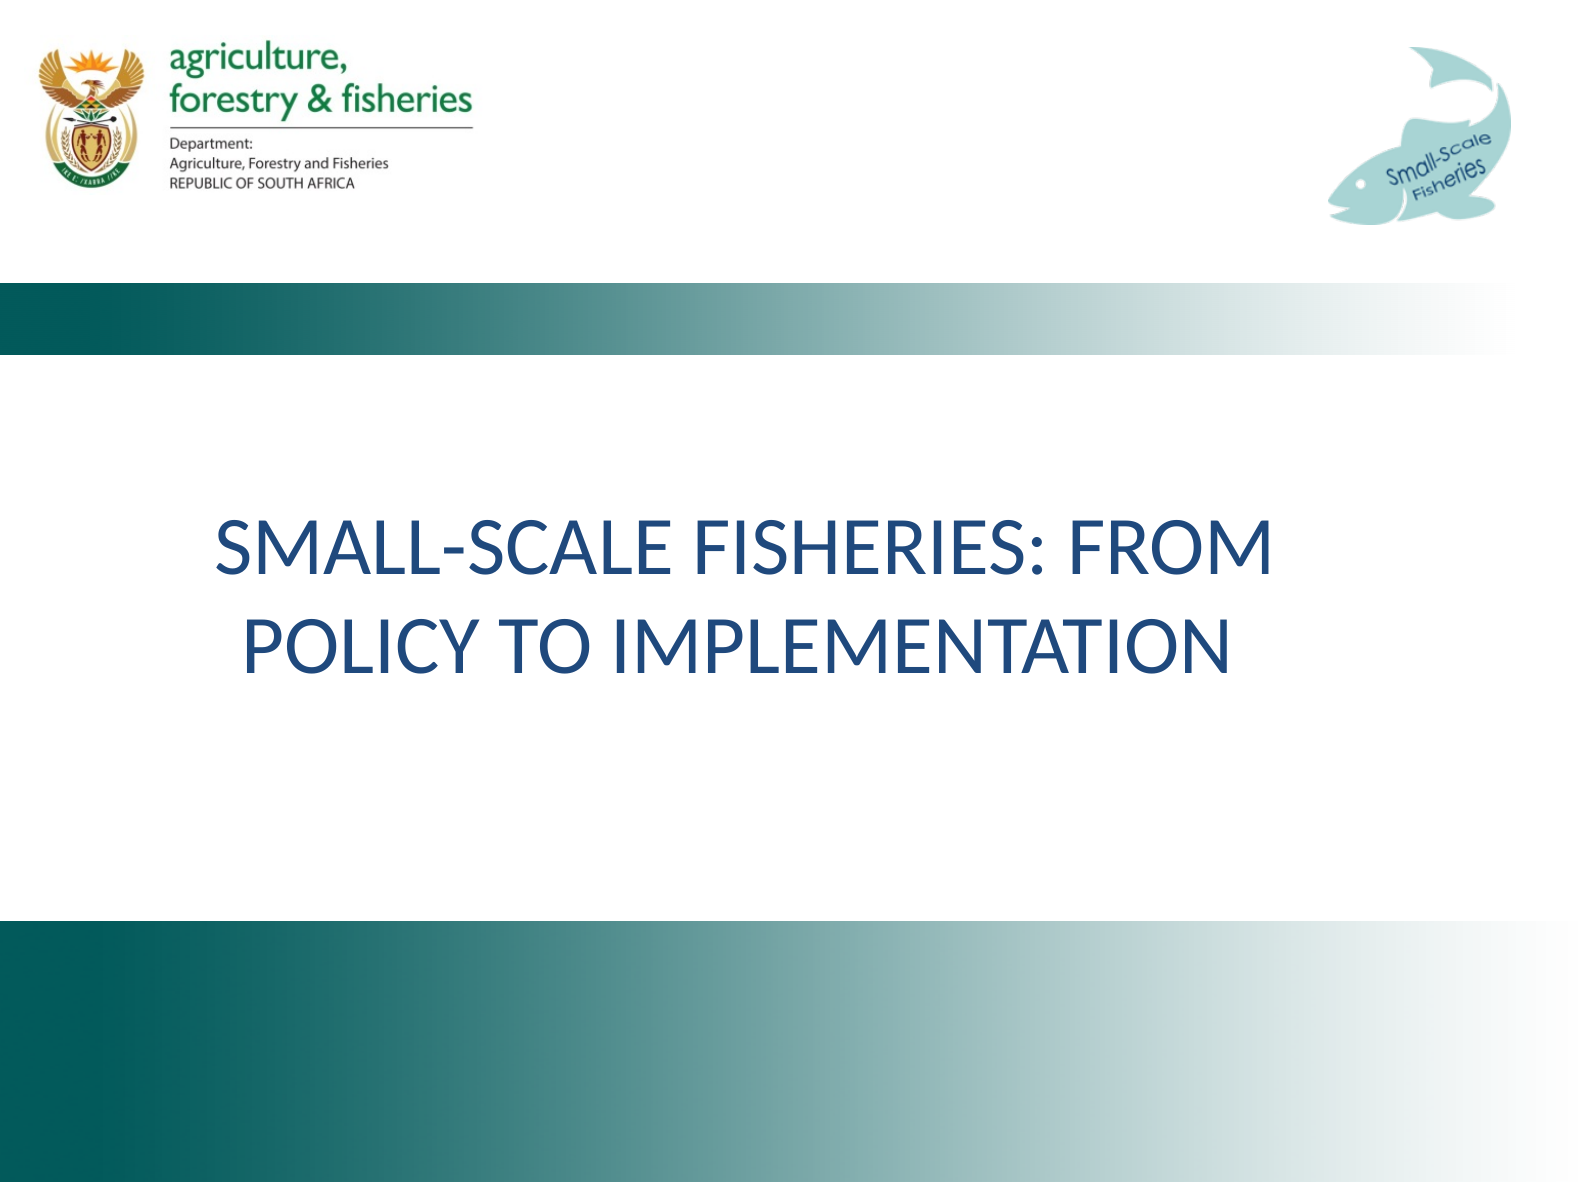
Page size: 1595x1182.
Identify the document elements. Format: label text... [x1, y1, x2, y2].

picture [0, 283, 1530, 355]
picture [0, 921, 1595, 1182]
picture [24, 35, 492, 195]
text_box SMALL-SCALE FISHERIES: FROM POLICY TO IMPLEMENTATION [117, 367, 1358, 884]
picture [1328, 47, 1511, 225]
